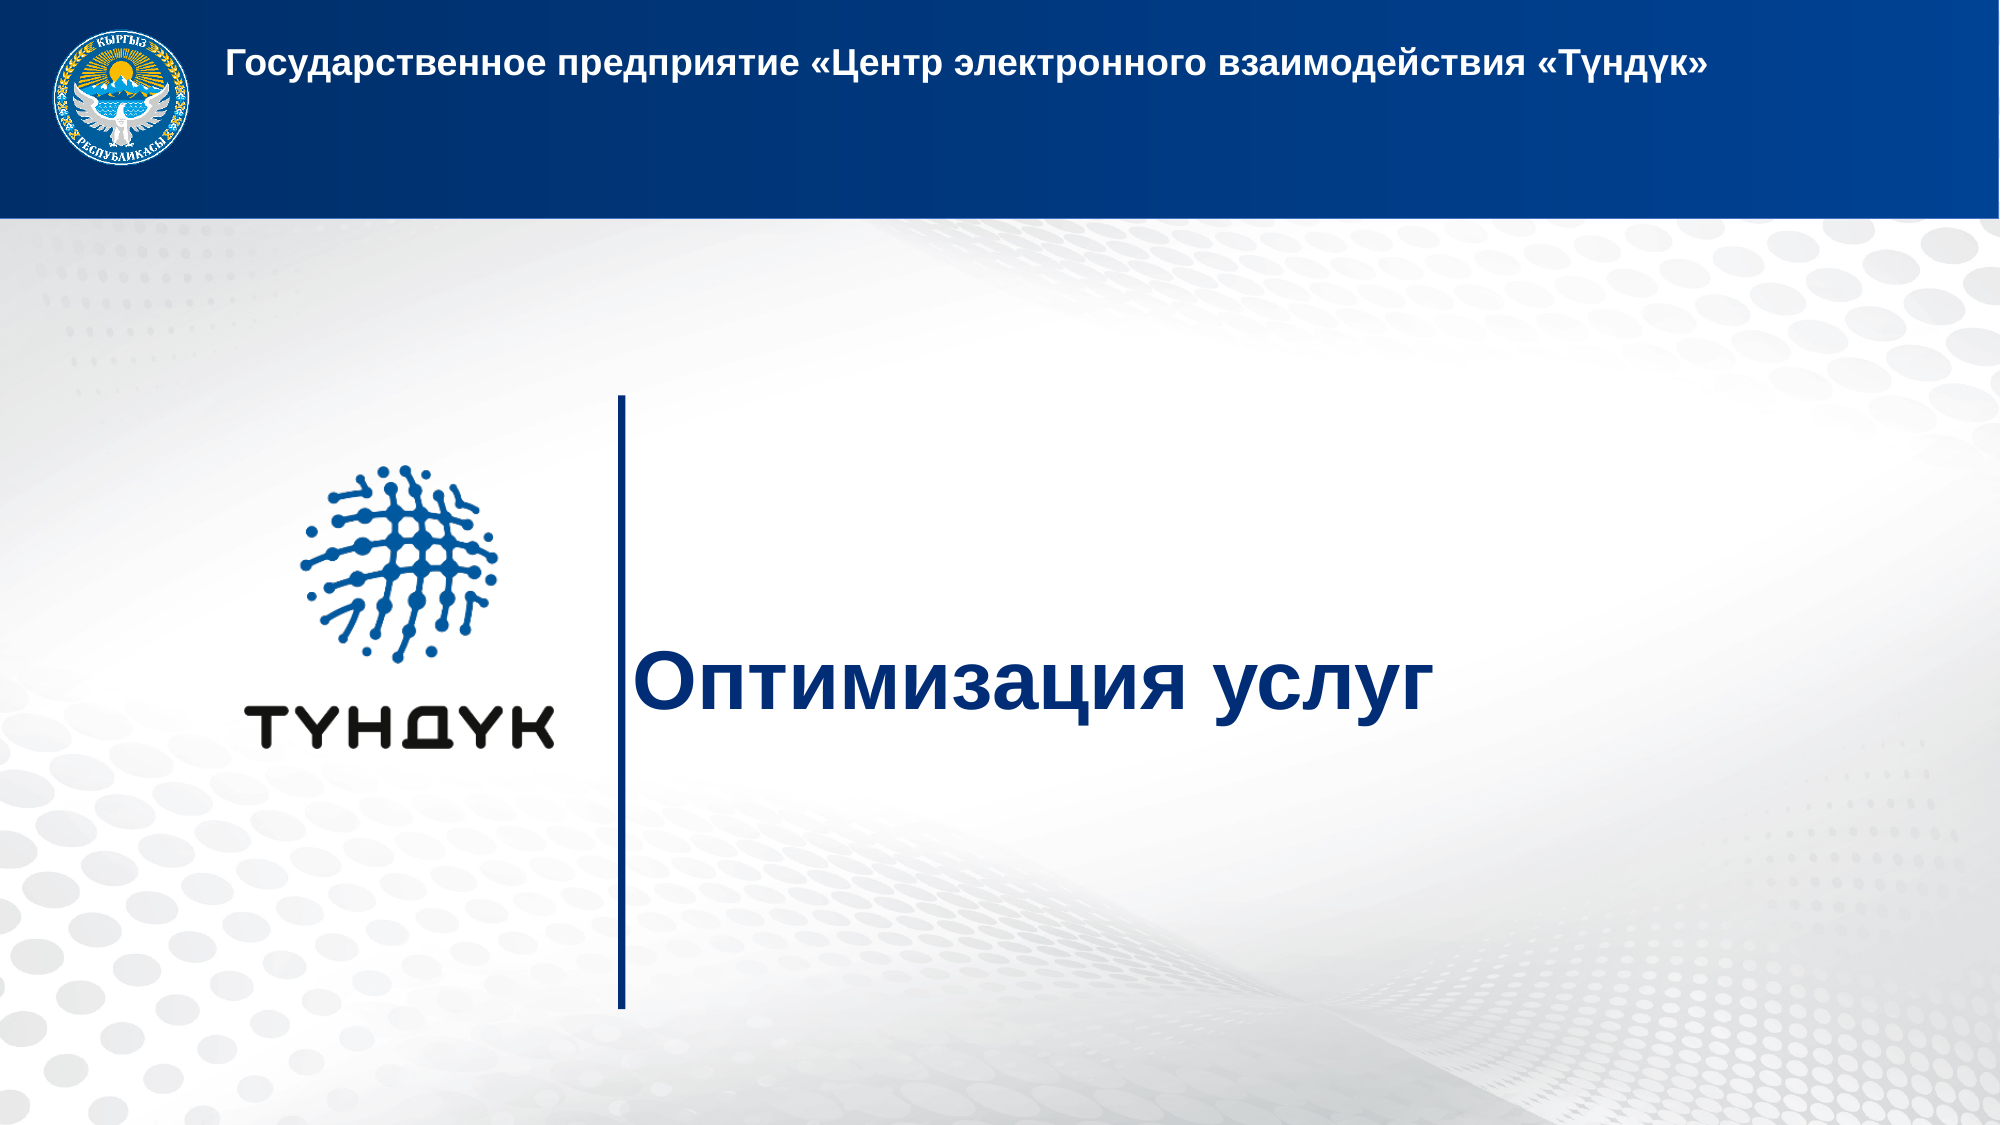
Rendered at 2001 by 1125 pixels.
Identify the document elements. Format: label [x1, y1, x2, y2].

text_box [617, 395, 1628, 1010]
picture [0, 0, 2000, 1125]
